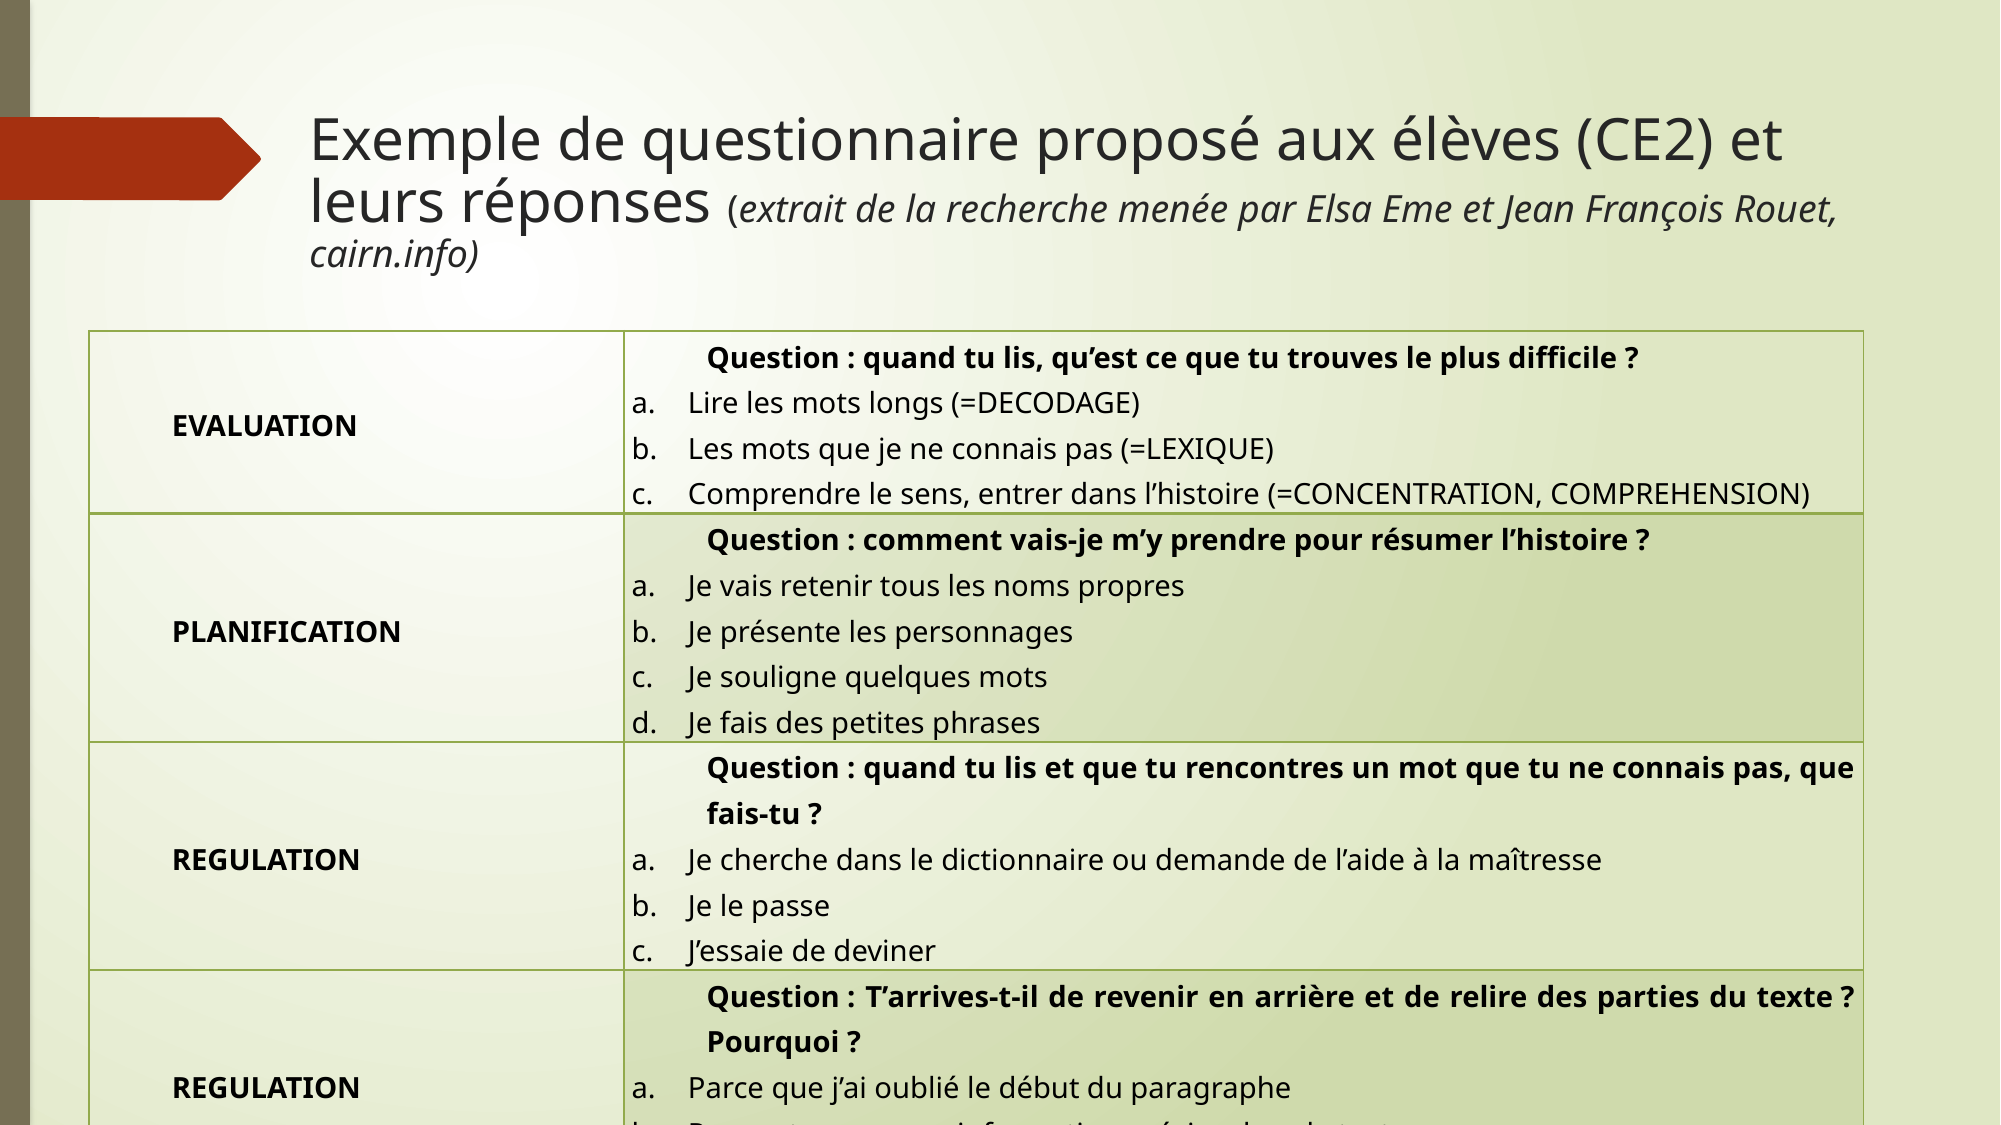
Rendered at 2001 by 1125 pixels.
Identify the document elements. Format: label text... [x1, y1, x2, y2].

table_header Question : quand tu lis, qu’est ce que tu trouves le plus difficile ? Lire les mots longs (=DECODAGE) Les mots que je ne connais pas (=LEXIQUE) Comprendre le sens, entrer dans l’histoire (=CONCENTRATION, COMPREHENSION) [625, 332, 1863, 512]
table_header EVALUATION [90, 332, 623, 512]
table_cell REGULATION [90, 971, 623, 1125]
title Exemple de questionnaire proposé aux élèves (CE2) et leurs réponses (extrait de la recherche menée par Elsa Eme et Jean François Rouet, cairn.info) [294, 102, 1888, 313]
text_box [0, 117, 262, 201]
table_cell Question : comment vais-je m’y prendre pour résumer l’histoire ? Je vais retenir tous les noms propres Je présente les personnages Je souligne quelques mots Je fais des petites phrases [625, 515, 1863, 741]
table_cell Question : quand tu lis et que tu rencontres un mot que tu ne connais pas, que fais-tu ? Je cherche dans le dictionnaire ou demande de l’aide à la maîtresse Je le passe J’essaie de deviner [625, 743, 1863, 969]
table_cell PLANIFICATION [90, 515, 623, 741]
text_box [0, 200, 31, 1125]
text_box [0, 0, 31, 117]
table_cell REGULATION [90, 743, 623, 969]
text_box [31, 0, 2000, 1125]
table_cell Question : T’arrives-t-il de revenir en arrière et de relire des parties du texte ? Pourquoi ? Parce que j’ai oublié le début du paragraphe Pour retrouver une information précise dans le texte Non jamais [625, 971, 1863, 1125]
